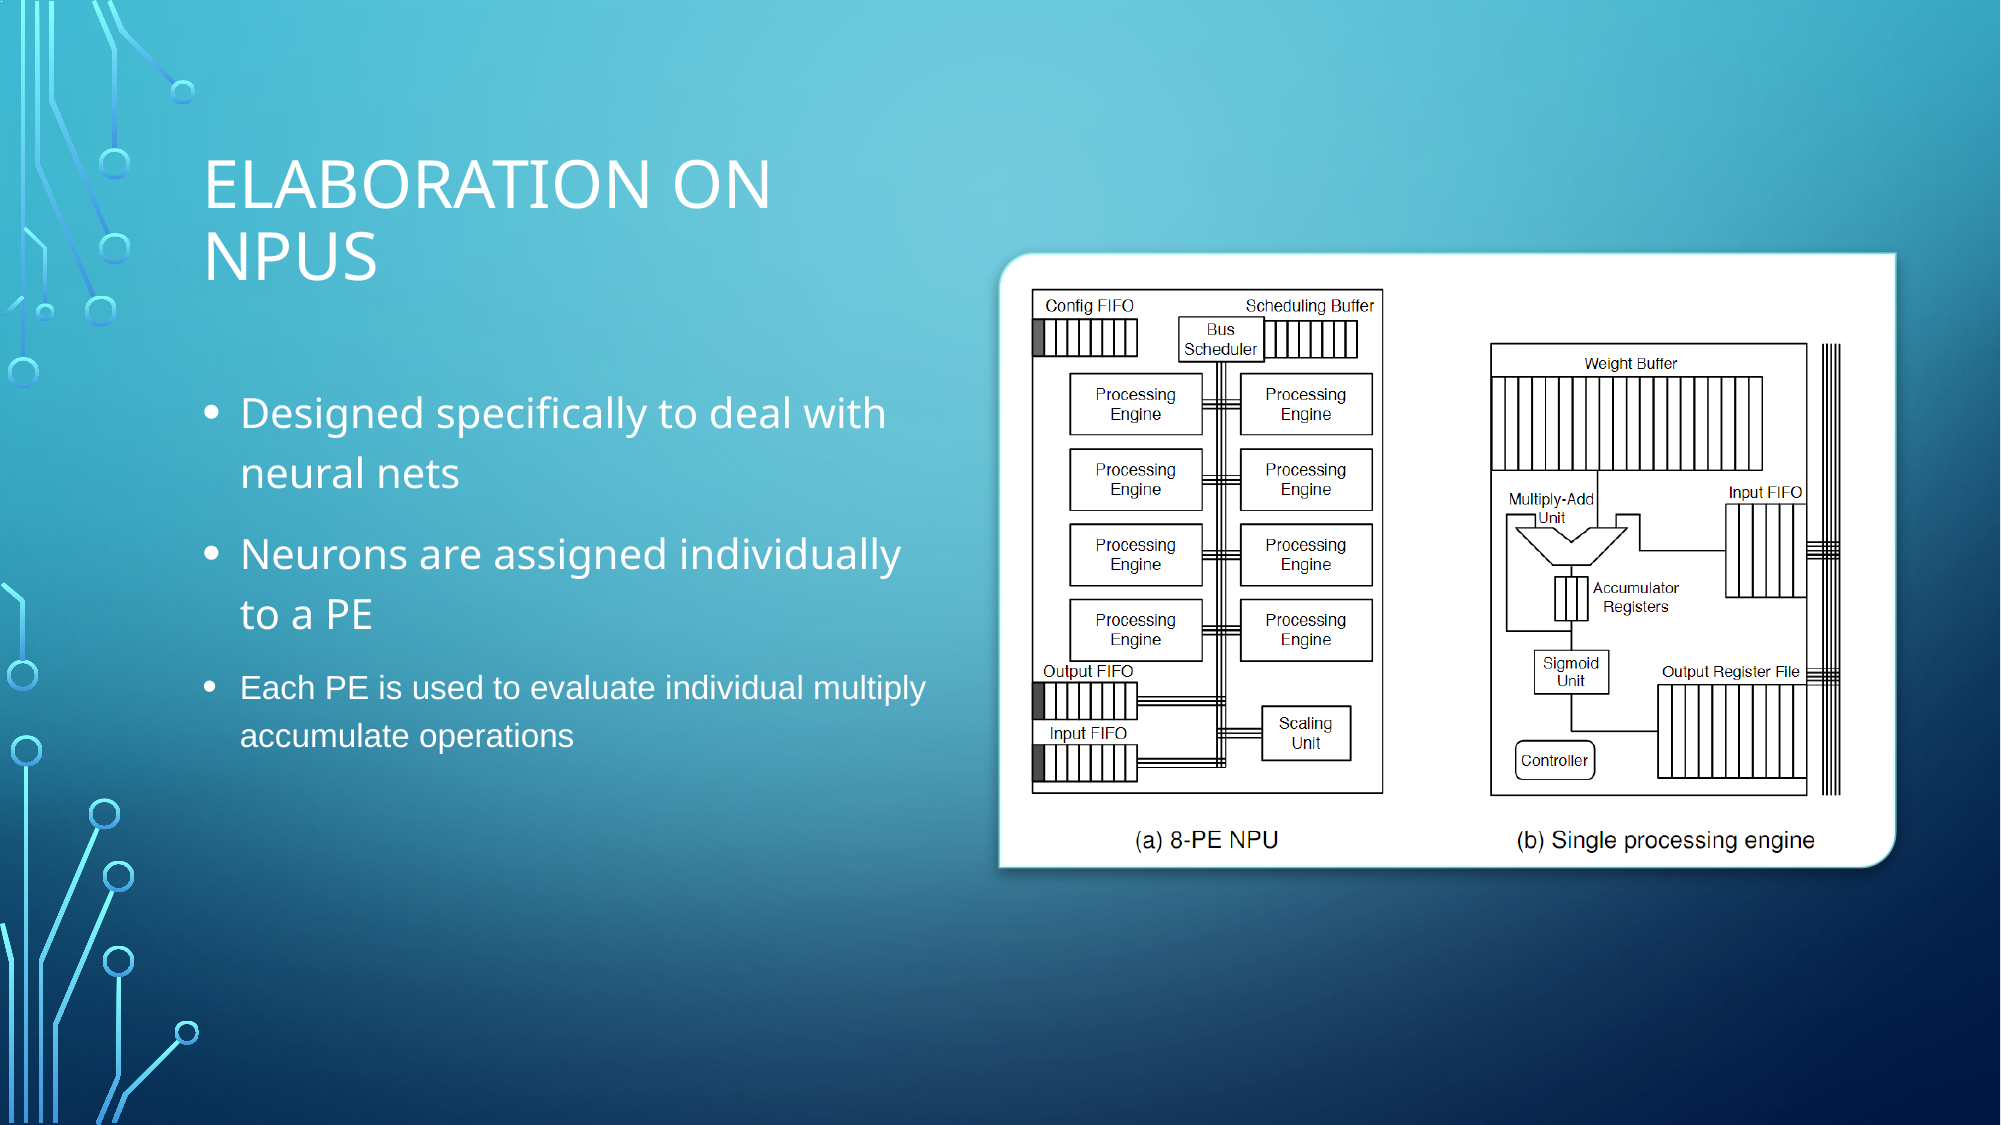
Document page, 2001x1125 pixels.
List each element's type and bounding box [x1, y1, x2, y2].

picture [201, 0, 2000, 1125]
text_box [0, 0, 201, 1125]
